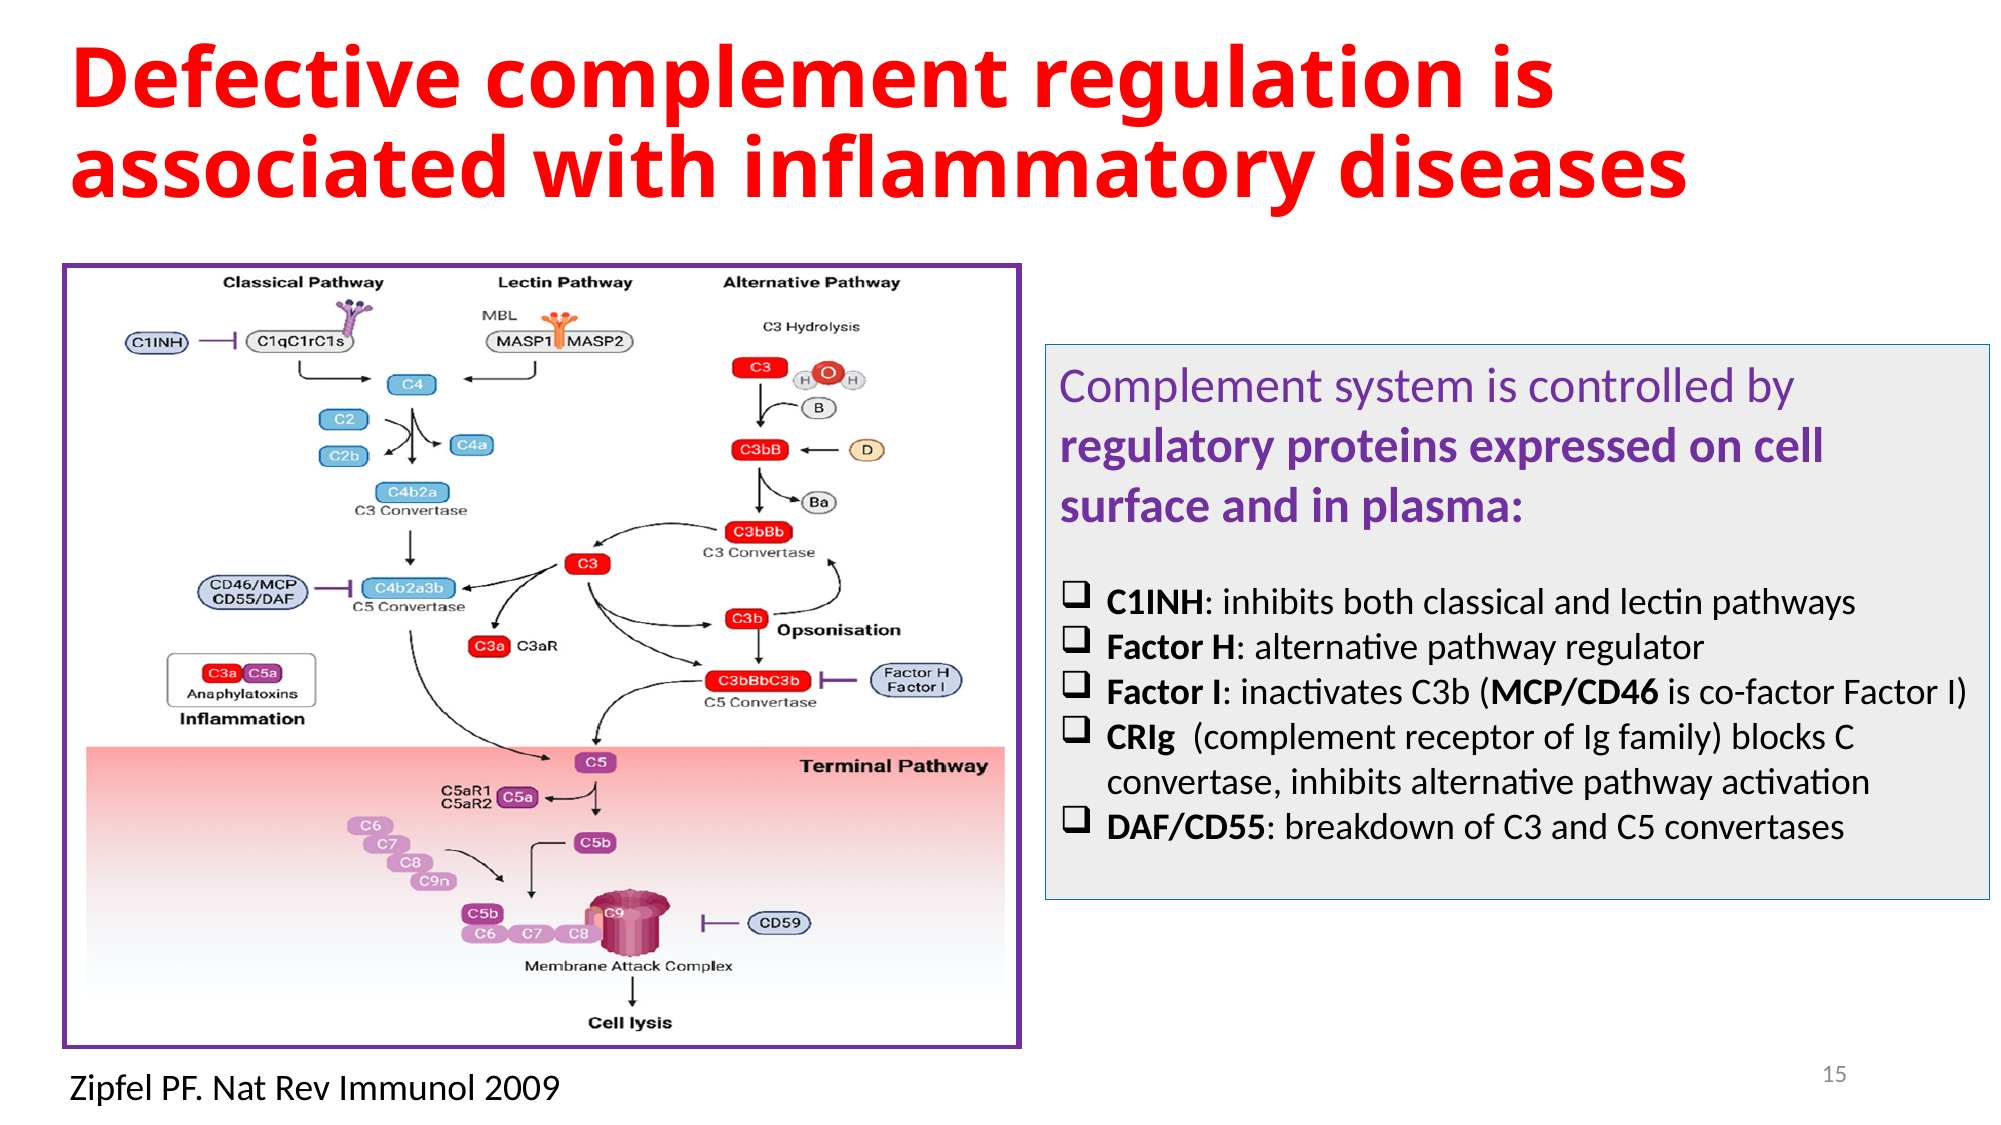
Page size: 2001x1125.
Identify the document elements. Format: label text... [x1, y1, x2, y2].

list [62, 263, 1022, 1049]
text_box Zipfel PF. Nat Rev Immunol 2009 [54, 1055, 641, 1116]
text_box Complement system is controlled by regulatory proteins expressed on cell surface and in plasma: C1INH: inhibits both classical and lectin pathways Factor H: alternative pathway regulator Factor I: inactivates C3b (MCP/CD46 is co-factor Factor I) CRIg (complement receptor of Ig family) blocks C convertase, inhibits alternative pathway activation DAF/CD55: breakdown of C3 and C5 convertases [1045, 344, 1990, 900]
slide_number 15 [1412, 1042, 1863, 1103]
title Defective complement regulation is associated with inflammatory diseases [54, 16, 1840, 235]
